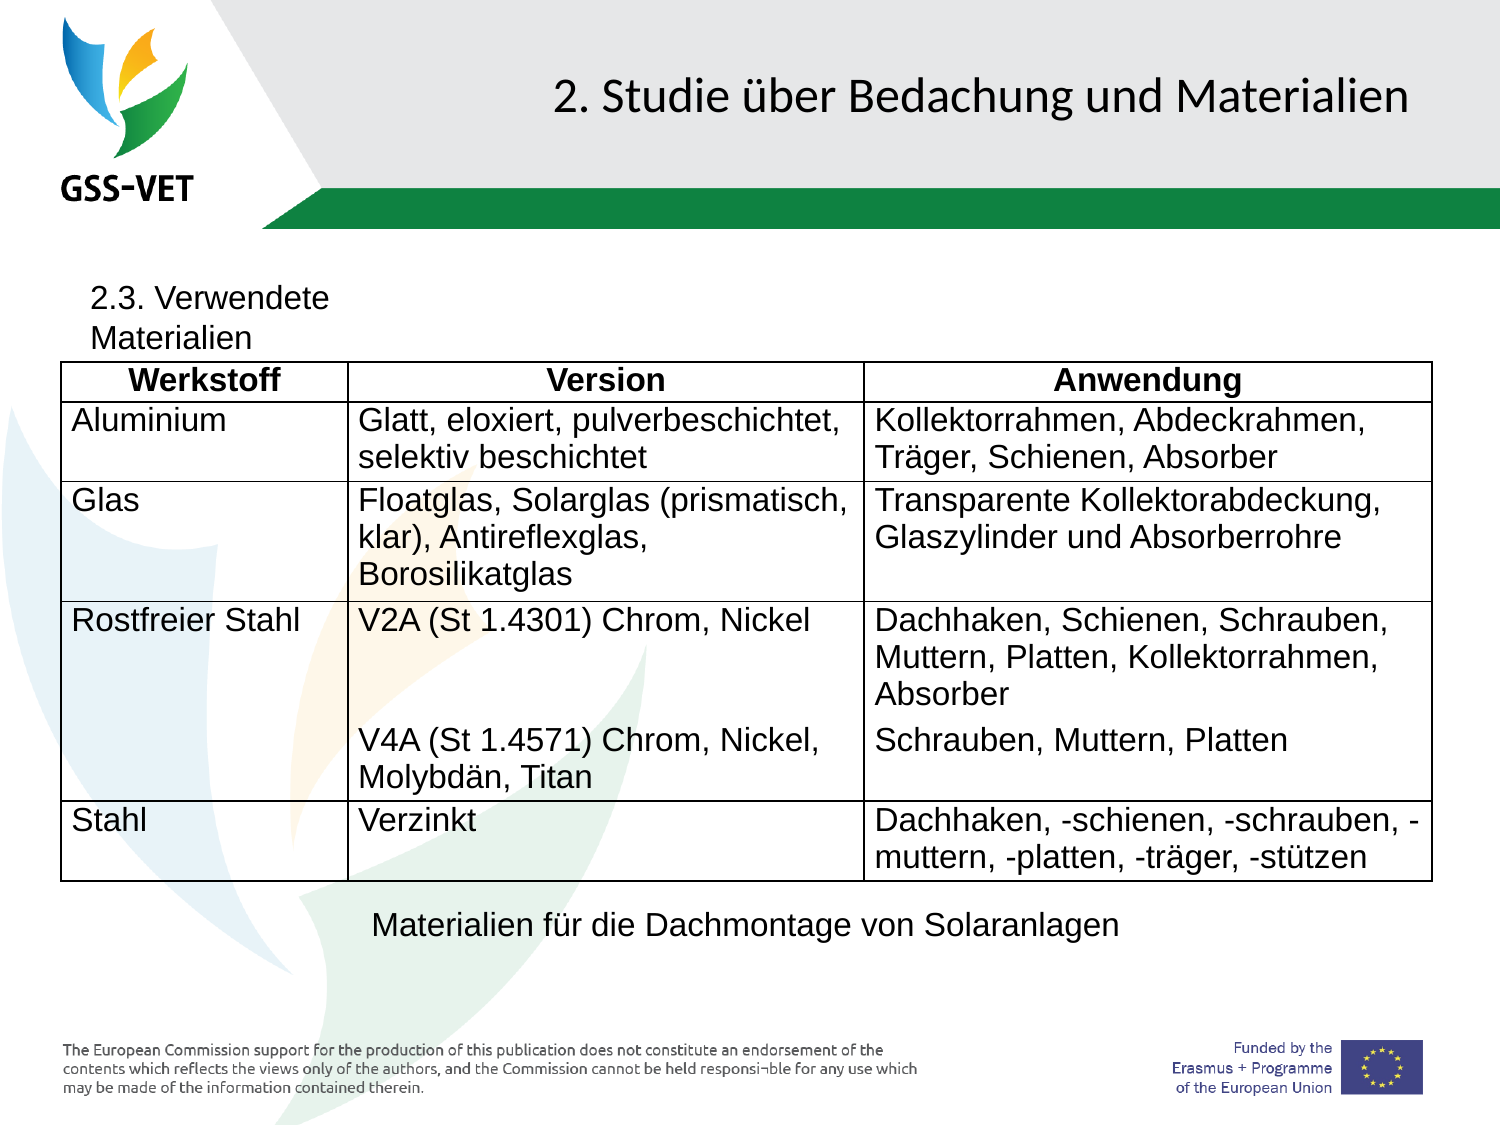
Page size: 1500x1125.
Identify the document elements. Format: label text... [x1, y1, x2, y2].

table_cell Glas [62, 482, 347, 601]
table_cell Glatt, eloxiert, pulverbeschichtet, selektiv beschichtet [349, 403, 863, 481]
list 2.3. Verwendete Materialien [75, 268, 443, 339]
picture [0, 0, 1500, 1125]
title 2. Studie über Bedachung und Materialien [324, 0, 1425, 185]
table_cell Aluminium [62, 403, 347, 481]
text_box Materialien für die Dachmontage von Solaranlagen [214, 896, 1278, 951]
table_cell Schrauben, Muttern, Platten [865, 721, 1431, 800]
table_cell Rostfreier Stahl [62, 602, 347, 800]
table_cell Dachhaken, Schienen, Schrauben, Muttern, Platten, Kollektorrahmen, Absorber [865, 602, 1431, 721]
table_cell Floatglas, Solarglas (prismatisch, klar), Antireflexglas, Borosilikatglas [349, 482, 863, 601]
table_cell Stahl [62, 802, 347, 880]
table_cell V4A (St 1.4571) Chrom, Nickel, Molybdän, Titan [349, 721, 863, 800]
table_cell Verzinkt [349, 802, 863, 880]
table_cell Transparente Kollektorabdeckung, Glaszylinder und Absorberrohre [865, 482, 1431, 601]
table_cell Kollektorrahmen, Abdeckrahmen, Träger, Schienen, Absorber [865, 403, 1431, 481]
table_cell V2A (St 1.4301) Chrom, Nickel [349, 602, 863, 721]
table_header Version [349, 363, 863, 401]
table_cell Dachhaken, -schienen, -schrauben, -muttern, -platten, -träger, -stützen [865, 802, 1431, 880]
table_header Anwendung [865, 363, 1431, 401]
table_header Werkstoff [62, 363, 347, 401]
